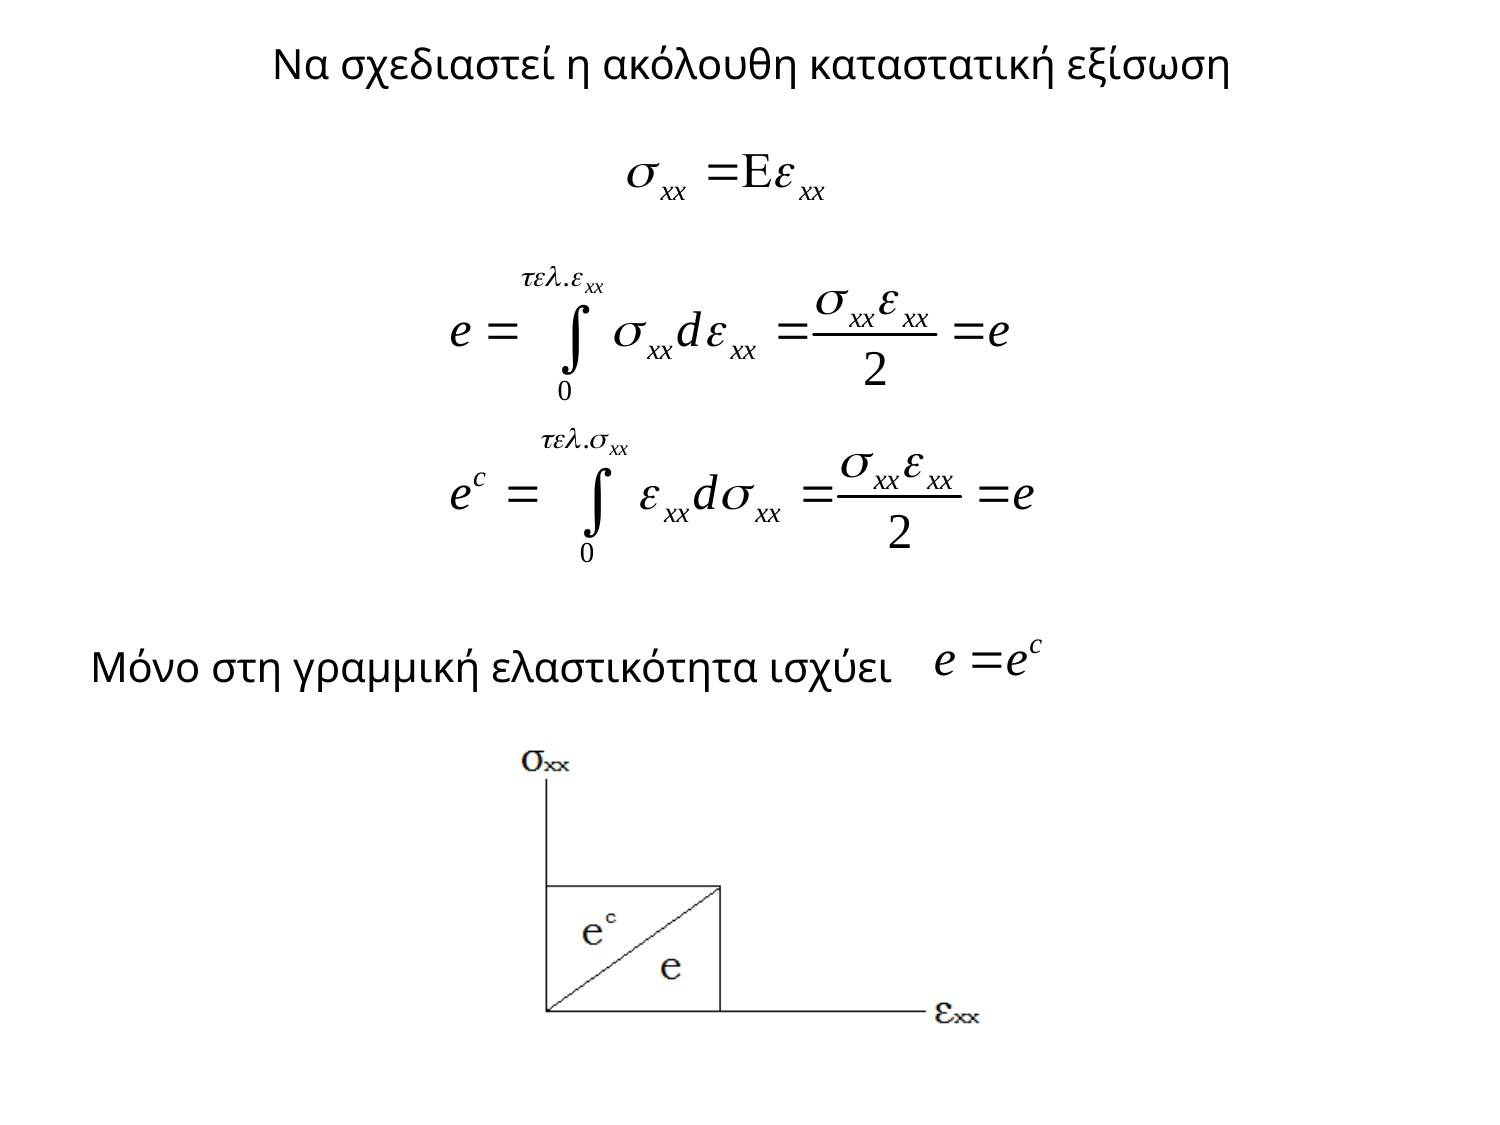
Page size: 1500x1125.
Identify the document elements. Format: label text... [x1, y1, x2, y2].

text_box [926, 621, 1053, 689]
picture [466, 703, 1017, 1075]
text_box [442, 255, 1043, 573]
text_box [619, 136, 833, 213]
title Να σχεδιαστεί η ακόλουθη καταστατική εξίσωση [76, 0, 1427, 126]
list Μόνο στη γραμμική ελαστικότητα ισχύει [75, 633, 1425, 1005]
